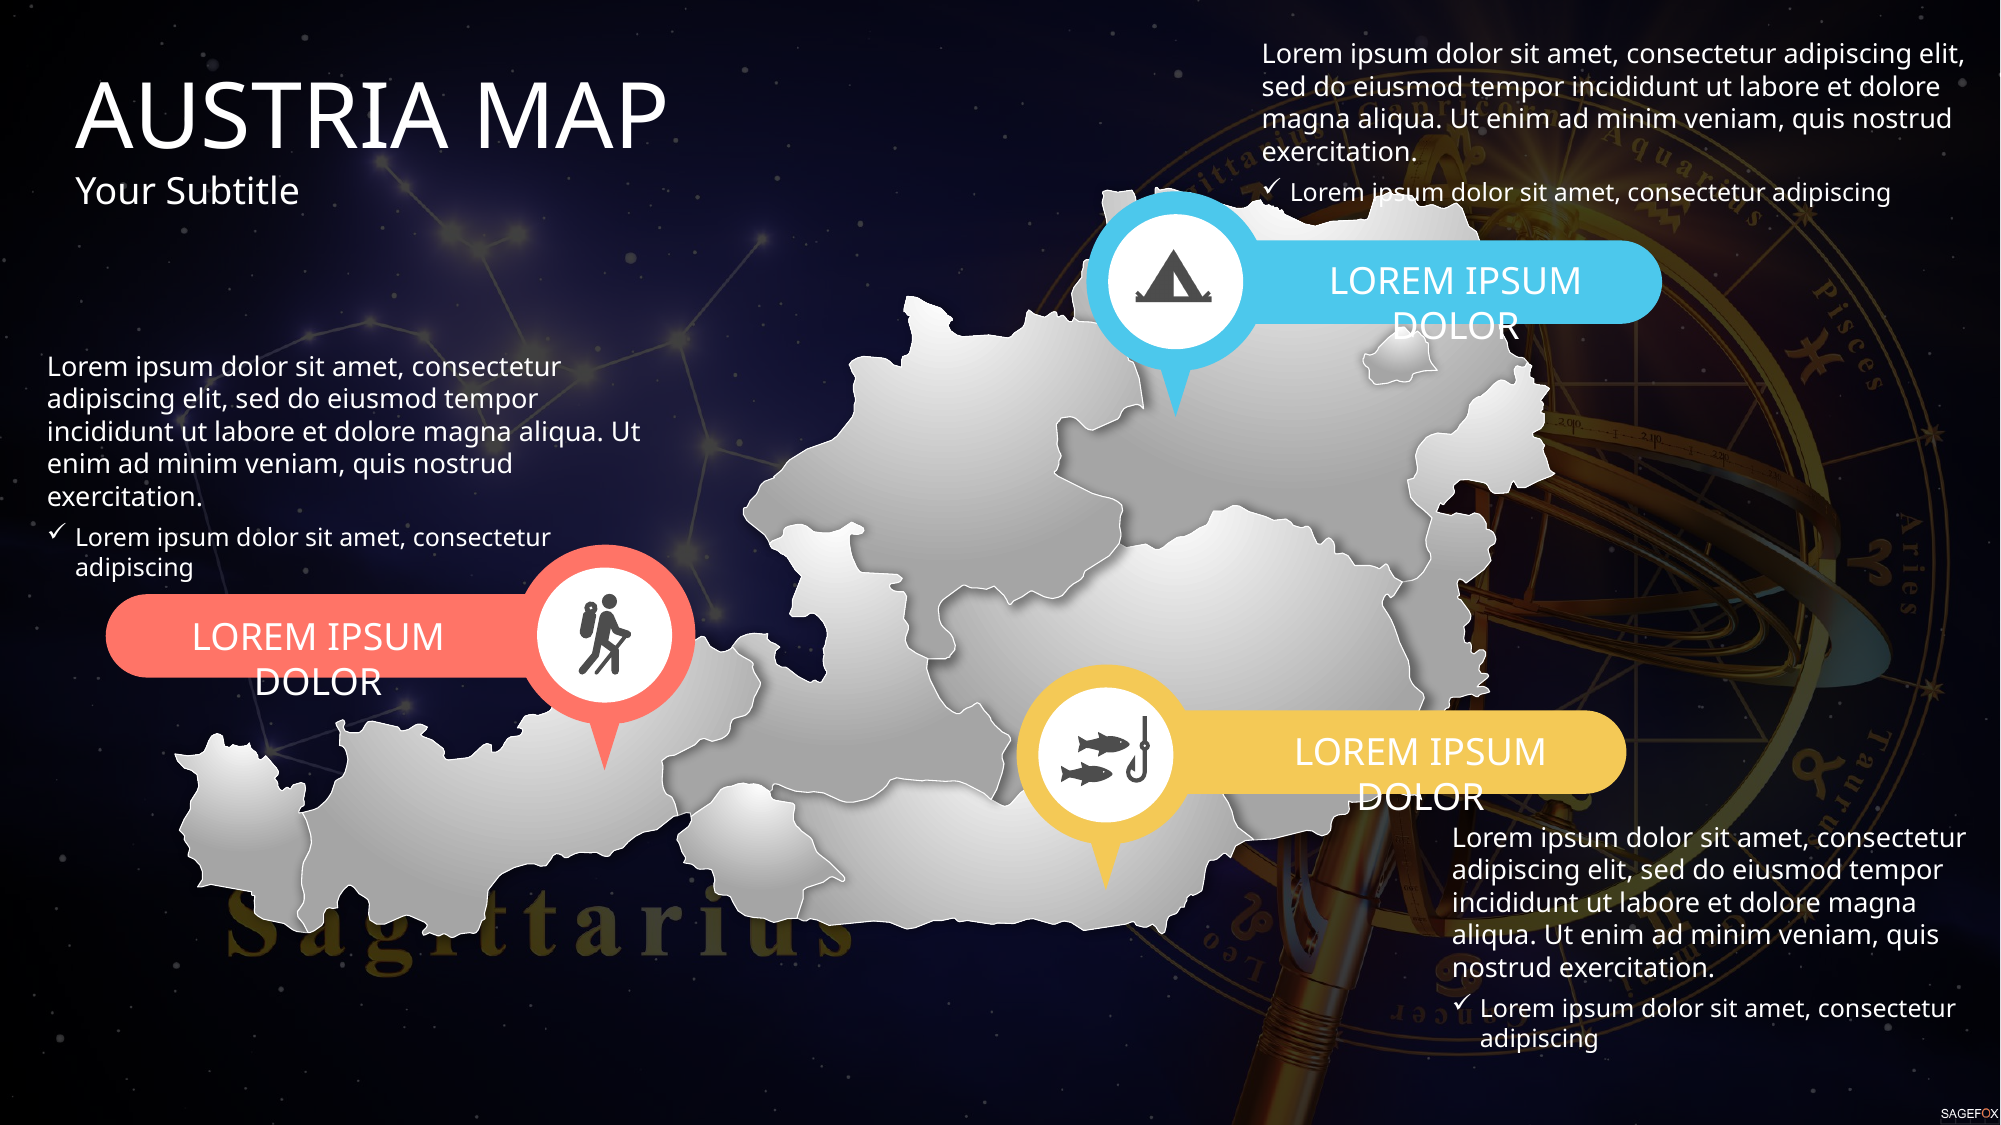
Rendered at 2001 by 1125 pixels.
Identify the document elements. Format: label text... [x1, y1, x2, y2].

text_box AUSTRIA MAP Your Subtitle [60, 49, 1036, 220]
text_box [1212, 360, 1528, 578]
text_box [515, 544, 696, 771]
text_box [1066, 417, 1212, 545]
text_box [768, 518, 935, 659]
text_box [802, 791, 1254, 934]
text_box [105, 594, 515, 678]
text_box [1240, 794, 1360, 840]
text_box [1395, 580, 1436, 710]
text_box [674, 771, 773, 811]
text_box [1155, 187, 1179, 191]
text_box [1071, 324, 1524, 574]
text_box [1006, 754, 1016, 802]
text_box [1267, 214, 1480, 240]
text_box [696, 636, 761, 744]
text_box [297, 719, 678, 938]
text_box [678, 522, 1011, 805]
text_box [1400, 362, 1555, 710]
text_box [797, 787, 1001, 920]
picture [0, 0, 2001, 1125]
text_box [1363, 331, 1438, 385]
text_box [1012, 782, 1016, 794]
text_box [1267, 240, 1663, 324]
text_box [174, 733, 306, 931]
text_box [743, 296, 1123, 659]
text_box [1363, 794, 1378, 802]
text_box [1398, 327, 1410, 336]
text_box [942, 505, 1425, 730]
text_box [937, 546, 1132, 711]
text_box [1016, 664, 1197, 891]
text_box Lorem ipsum dolor sit amet, consectetur adipiscing elit, sed do eiusmod tempor incididunt ut labore et dolore magna aliqua. Ut enim ad minim veniam, quis nostrud exercitation. Lorem ipsum dolor sit amet, consectetur adipiscing [32, 341, 659, 589]
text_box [1197, 710, 1627, 794]
text_box [676, 783, 845, 923]
text_box Lorem ipsum dolor sit amet, consectetur adipiscing elit, sed do eiusmod tempor incididunt ut labore et dolore magna aliqua. Ut enim ad minim veniam, quis nostrud exercitation. Lorem ipsum dolor sit amet, consectetur adipiscing [1437, 812, 1991, 1060]
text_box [1086, 191, 1267, 417]
text_box Lorem ipsum dolor sit amet, consectetur adipiscing elit, sed do eiusmod tempor incididunt ut labore et dolore magna aliqua. Ut enim ad minim veniam, quis nostrud exercitation. Lorem ipsum dolor sit amet, consectetur adipiscing [1246, 29, 1991, 214]
text_box [1071, 259, 1086, 313]
